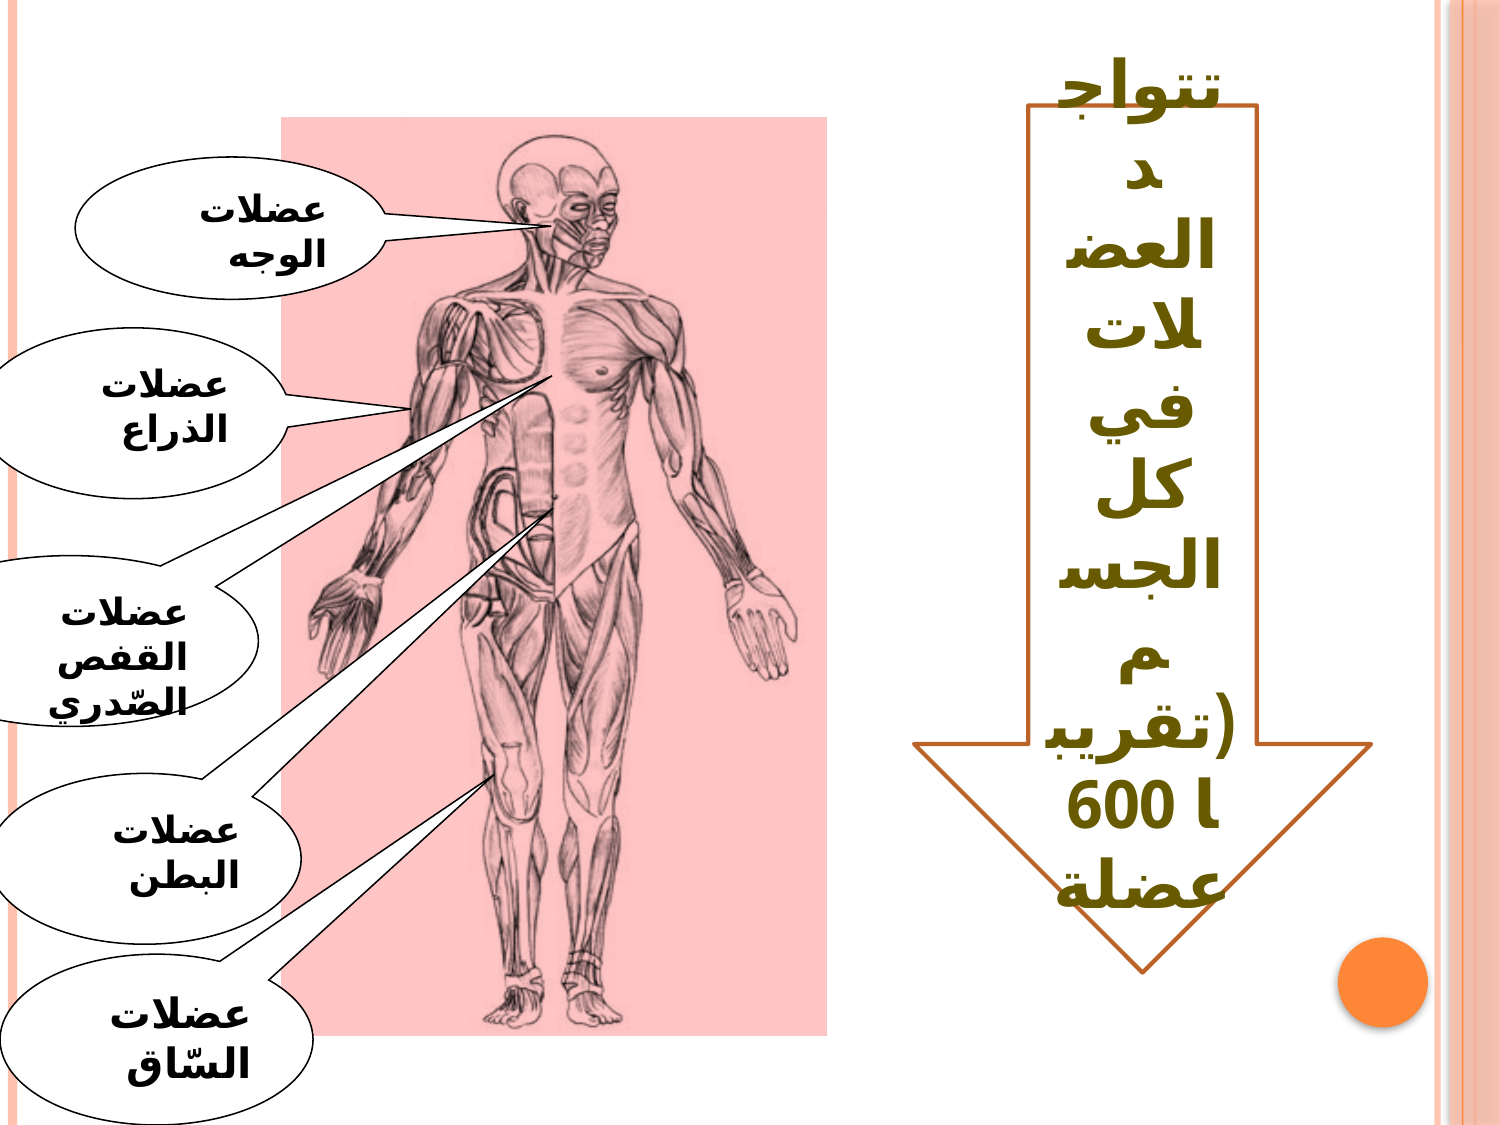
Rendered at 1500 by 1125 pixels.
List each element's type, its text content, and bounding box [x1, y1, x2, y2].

text_box تتواجد العضلات في كل الجسم (تقريبا 600 عضلة [912, 103, 1374, 975]
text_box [0, 116, 828, 1125]
title [75, 45, 1300, 233]
